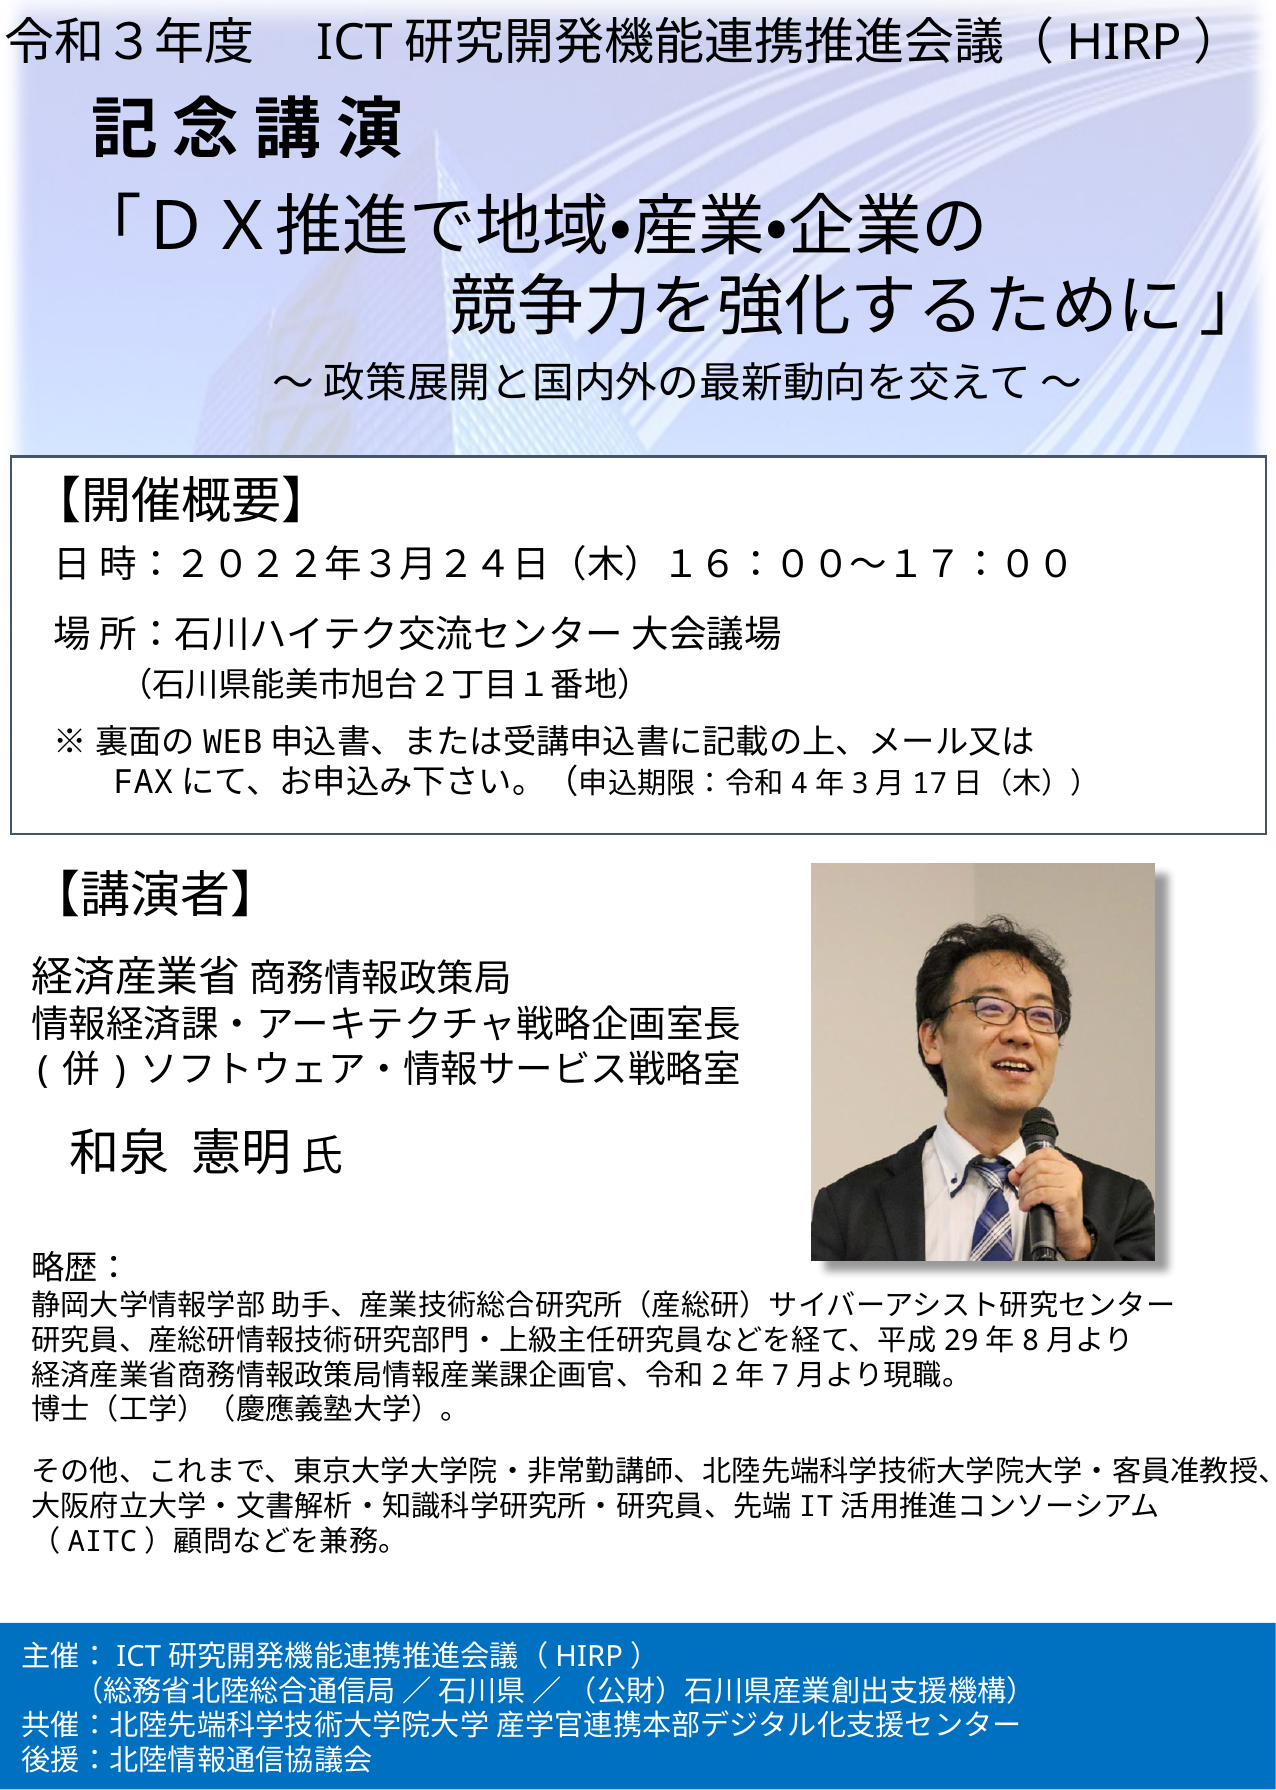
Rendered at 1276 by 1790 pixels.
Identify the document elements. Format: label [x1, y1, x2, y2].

picture [0, 0, 1276, 813]
picture [811, 863, 1155, 1261]
